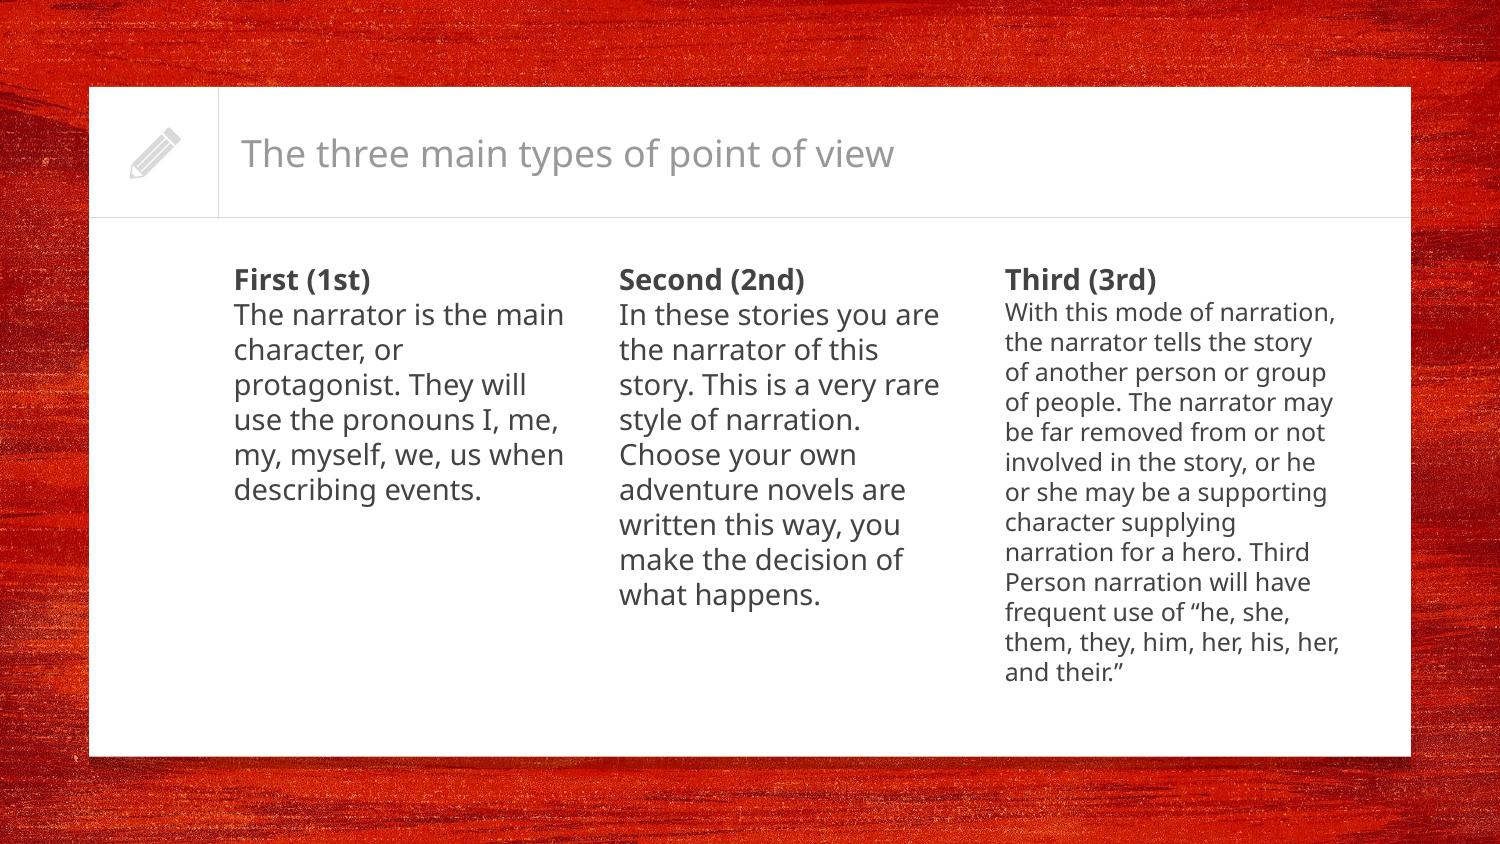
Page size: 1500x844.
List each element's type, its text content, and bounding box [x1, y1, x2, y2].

list First (1st) The narrator is the main character, or protagonist. They will use the pronouns I, me, my, myself, we, us when describing events. [218, 246, 586, 694]
list Third (3rd) With this mode of narration, the narrator tells the story of another person or group of people. The narrator may be far removed from or not involved in the story, or he or she may be a supporting character supplying narration for a hero. Third Person narration will have frequent use of “he, she, them, they, him, her, his, her, and their.” [989, 246, 1357, 694]
picture [0, 0, 1500, 844]
title The three main types of point of view [226, 86, 1330, 218]
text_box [129, 127, 182, 180]
list Second (2nd) In these stories you are the narrator of this story. This is a very rare style of narration. Choose your own adventure novels are written this way, you make the decision of what happens. [604, 246, 971, 694]
